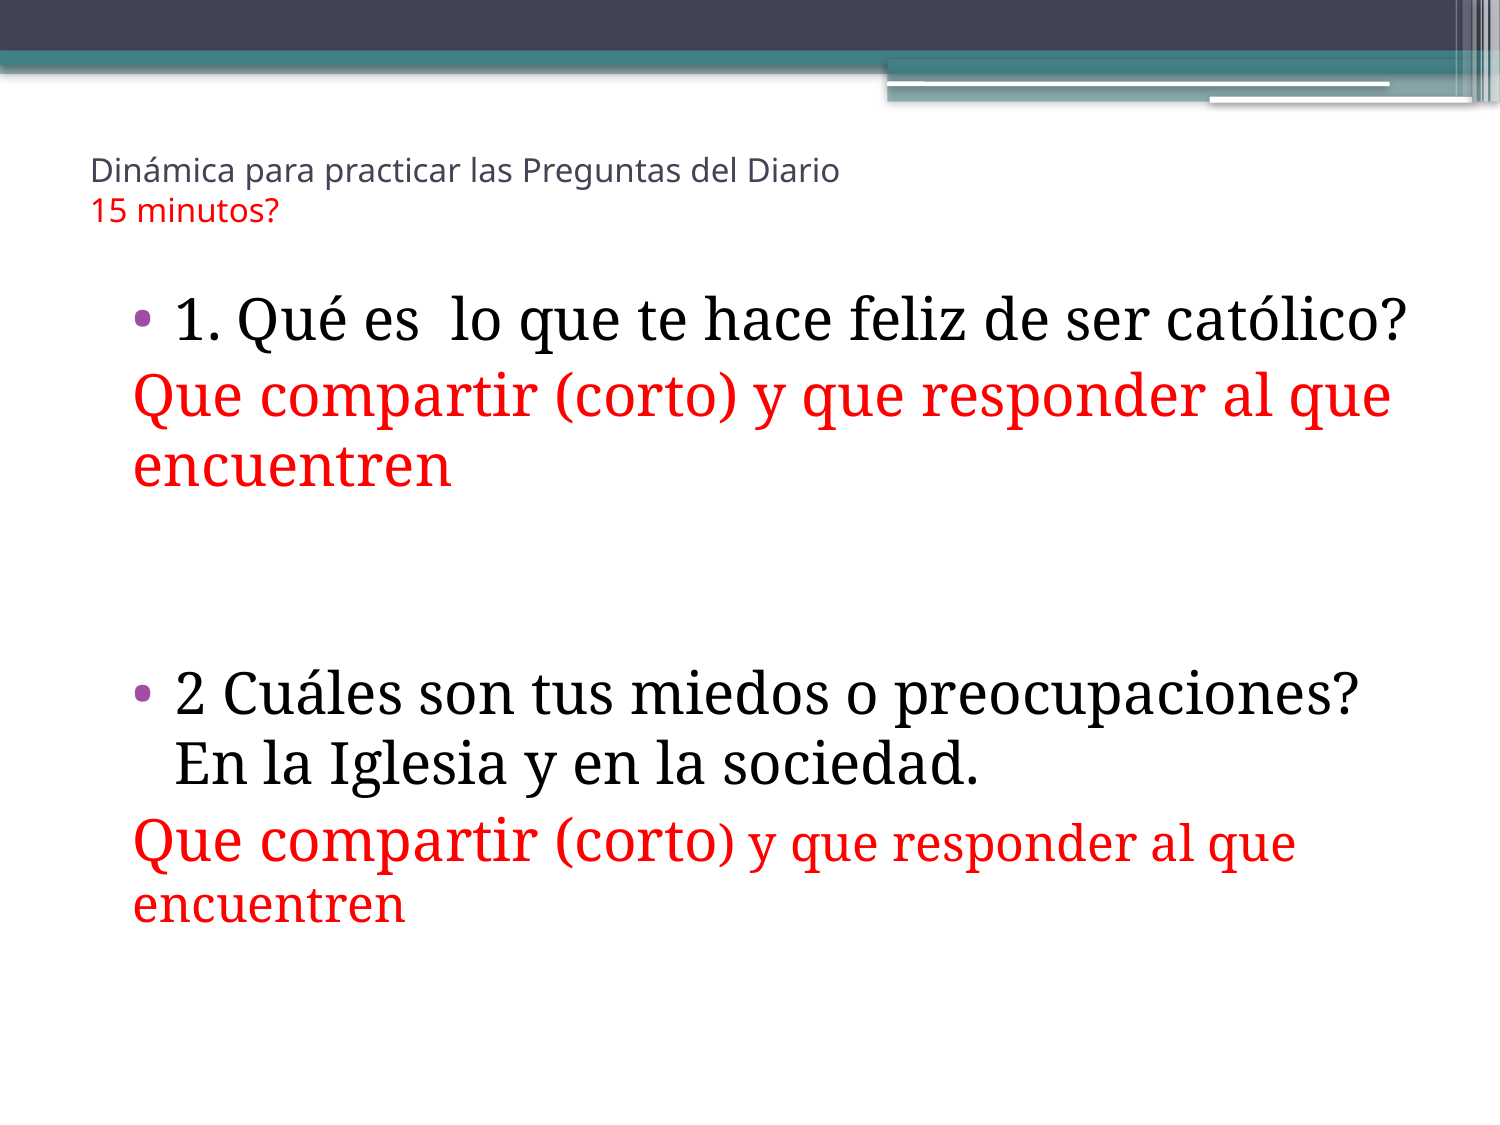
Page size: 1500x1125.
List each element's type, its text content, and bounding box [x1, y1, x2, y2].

title Dinámica para practicar las Preguntas del Diario 15 minutos? [75, 99, 1425, 238]
list 1. Qué es lo que te hace feliz de ser católico? Que compartir (corto) y que responder al que encuentren 2 Cuáles son tus miedos o preocupaciones? En la Iglesia y en la sociedad. Que compartir (corto) y que responder al que encuentren [99, 275, 1450, 985]
